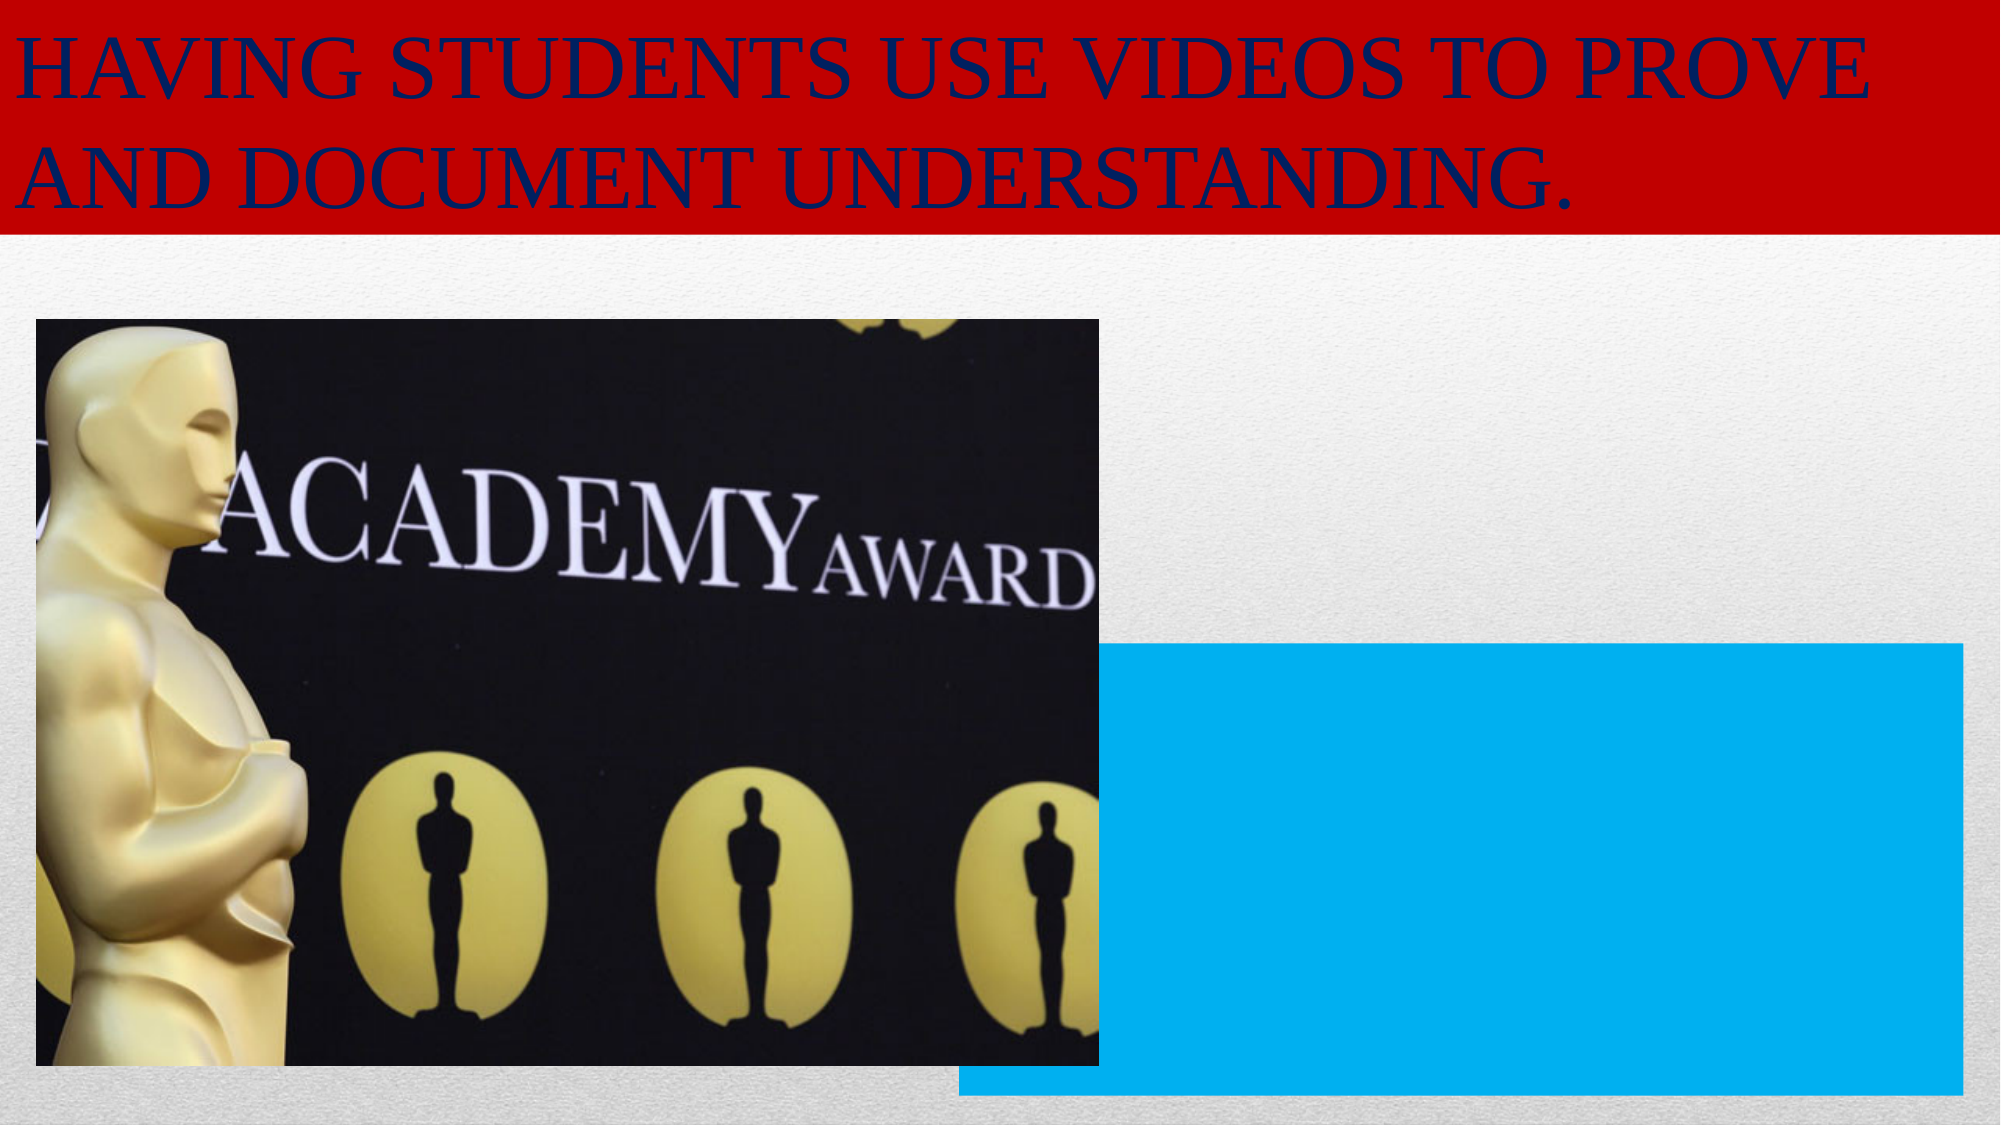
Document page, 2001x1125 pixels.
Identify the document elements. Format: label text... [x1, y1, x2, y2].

text_box HAVING STUDENTS USE VIDEOS TO PROVE AND DOCUMENT UNDERSTANDING. [0, 0, 2000, 235]
picture [35, 318, 1100, 1067]
title [959, 643, 1964, 1096]
